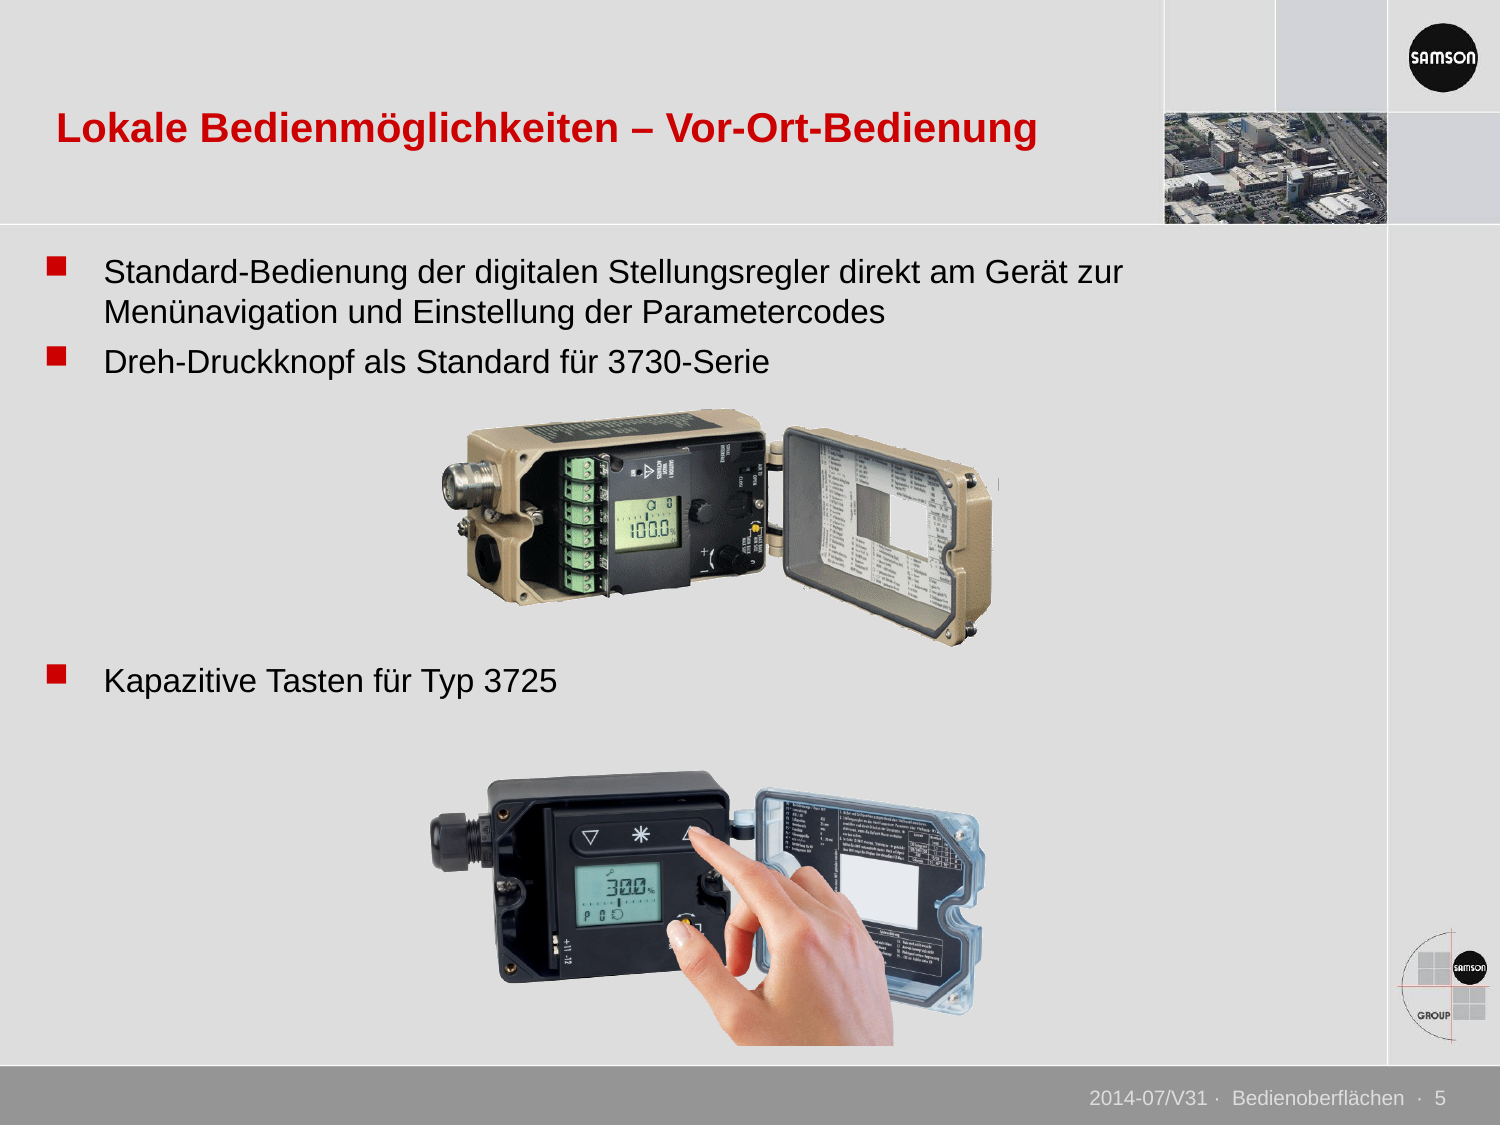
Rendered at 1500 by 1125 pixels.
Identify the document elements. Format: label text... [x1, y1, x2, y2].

title Lokale Bedienmöglichkeiten – Vor-Ort-Bedienung [53, 78, 1117, 173]
picture [0, 0, 1500, 1125]
footer 2014-07/V31 · Bedienoberflächen · 5 [280, 1077, 1461, 1110]
text_box Standard-Bedienung der digitalen Stellungsregler direkt am Gerät zur Menünavigation und Einstellung der Parametercodes Dreh-Druckknopf als Standard für 3730-Serie Kapazitive Tasten für Typ 3725 [29, 243, 1365, 706]
